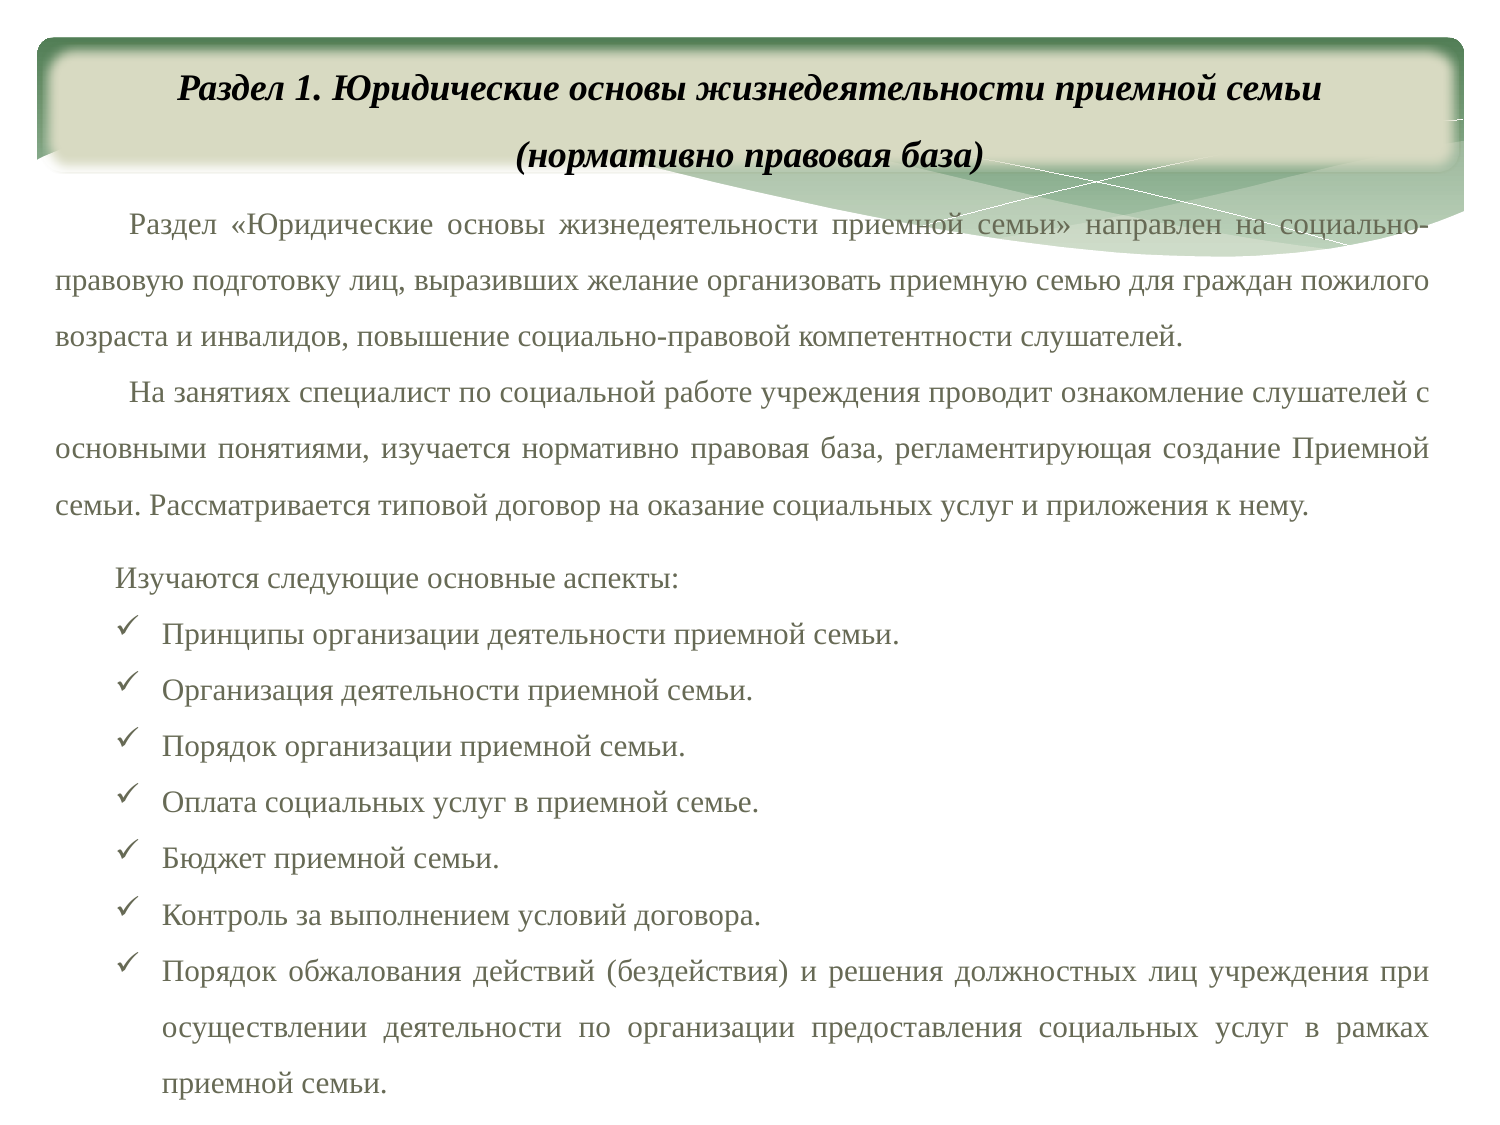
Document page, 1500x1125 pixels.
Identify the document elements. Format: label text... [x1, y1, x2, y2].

text_box Раздел 1. Юридические основы жизнедеятельности приемной семьи (нормативно правовая база) [56, 59, 1446, 158]
text_box Раздел «Юридические основы жизнедеятельности приемной семьи» направлен на социально-правовую подготовку лиц, выразивших желание организовать приемную семью для граждан пожилого возраста и инвалидов, повышение социально-правовой компетентности слушателей. На занятиях специалист по социальной работе учреждения проводит ознакомление слушателей с основными понятиями, изучается нормативно правовая база, регламентирующая создание Приемной семьи. Рассматривается типовой договор на оказание социальных услуг и приложения к нему. [40, 176, 1447, 529]
text_box Изучаются следующие основные аспекты: Принципы организации деятельности приемной семьи. Организация деятельности приемной семьи. Порядок организации приемной семьи. Оплата социальных услуг в приемной семье. Бюджет приемной семьи. Контроль за выполнением условий договора. Порядок обжалования действий (бездействия) и решения должностных лиц учреждения при осуществлении деятельности по организации предоставления социальных услуг в рамках приемной семьи. [100, 530, 1446, 1108]
